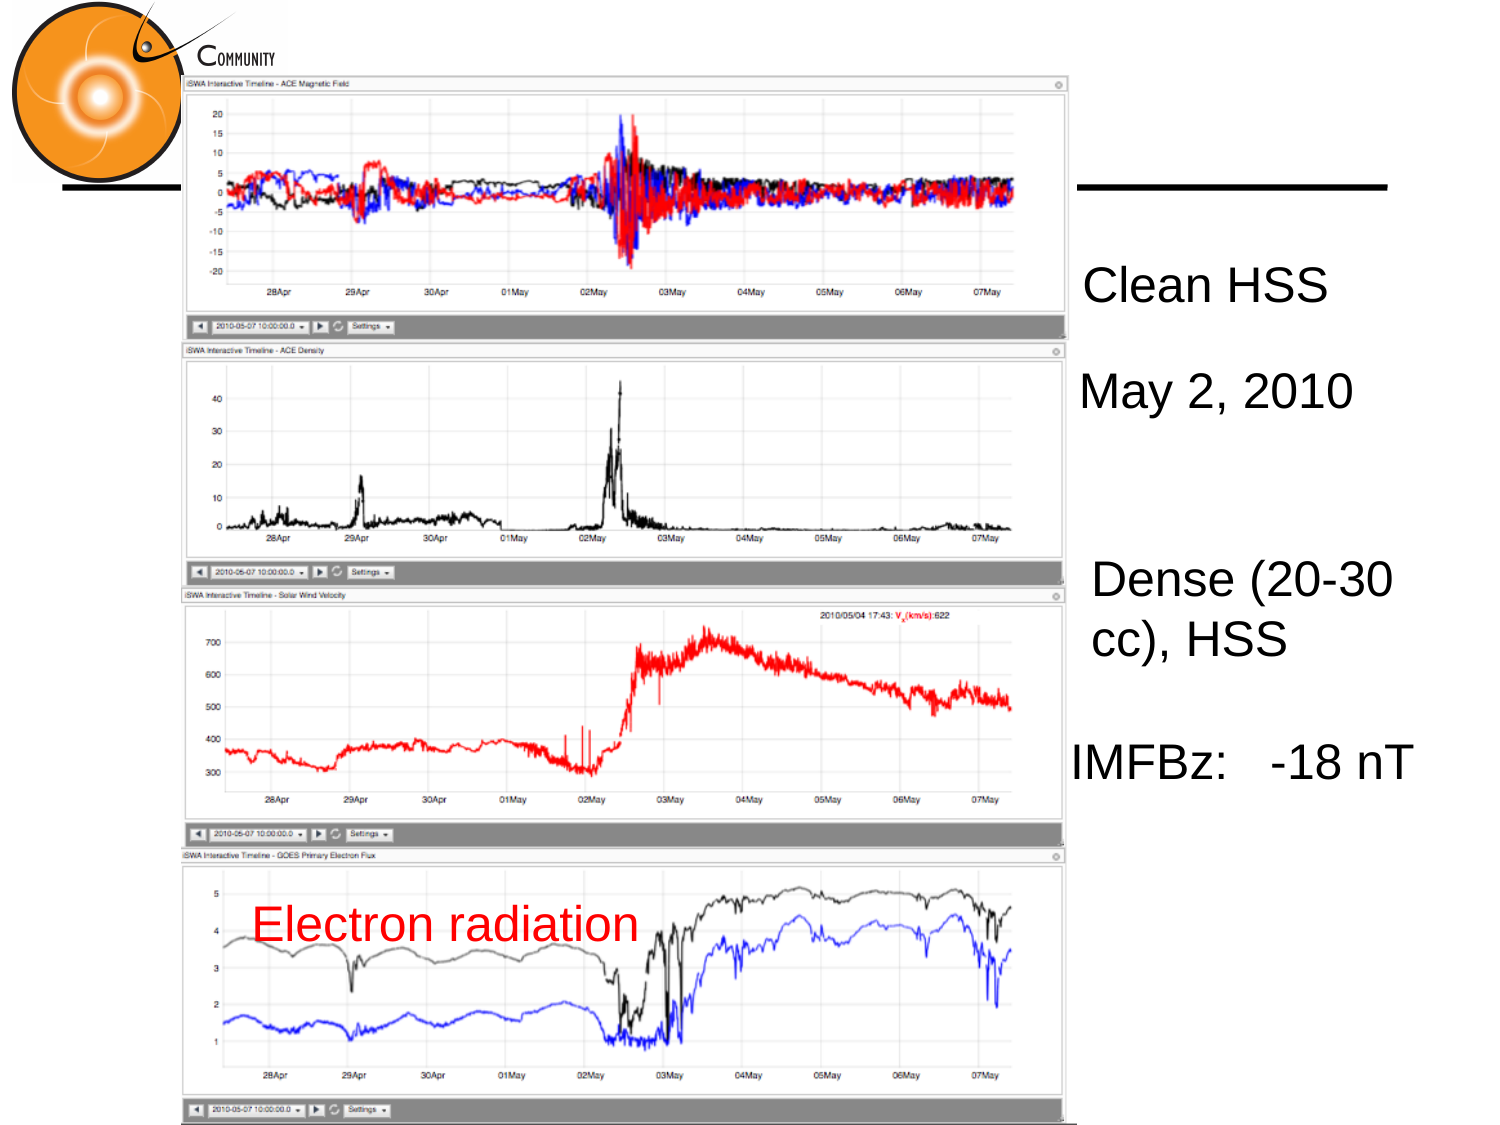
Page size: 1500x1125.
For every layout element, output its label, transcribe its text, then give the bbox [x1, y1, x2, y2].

picture [12, 0, 1077, 1125]
text_box IMFBz: -18 nT [1081, 722, 1430, 798]
text_box May 2, 2010 [1081, 351, 1369, 427]
text_box Dense (20-30 cc), HSS [1081, 538, 1438, 674]
text_box Clean HSS [1081, 245, 1344, 320]
